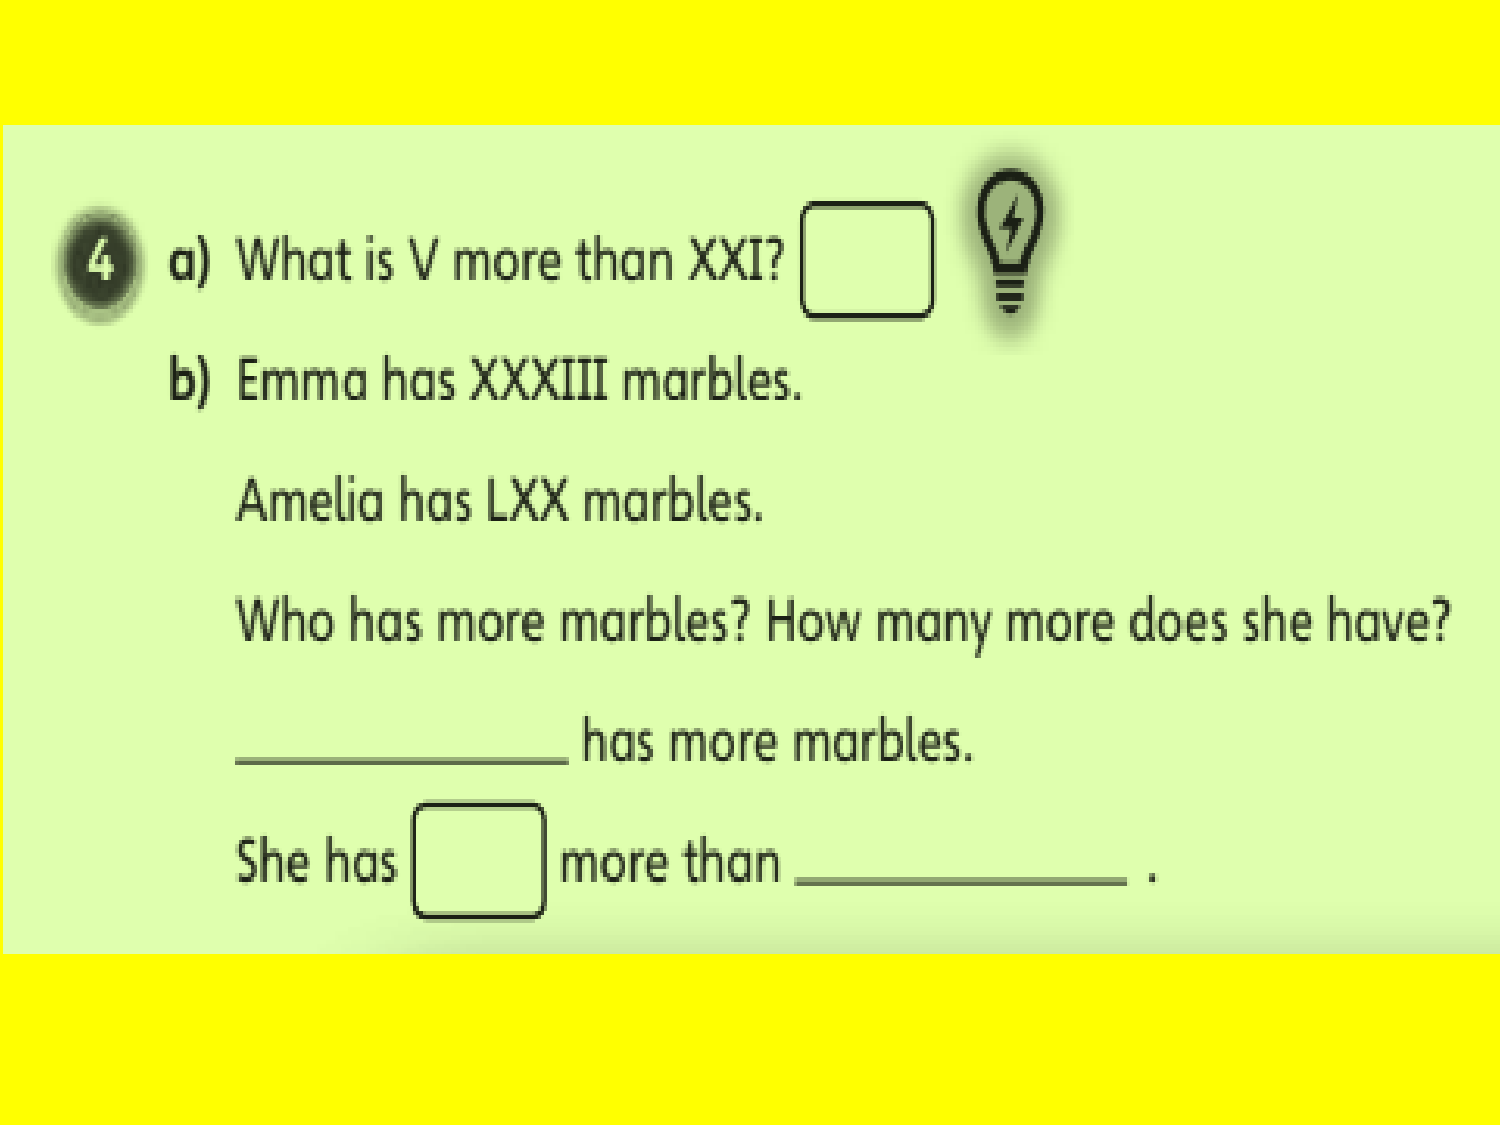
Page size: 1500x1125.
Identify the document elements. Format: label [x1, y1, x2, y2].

picture [2, 125, 1500, 954]
